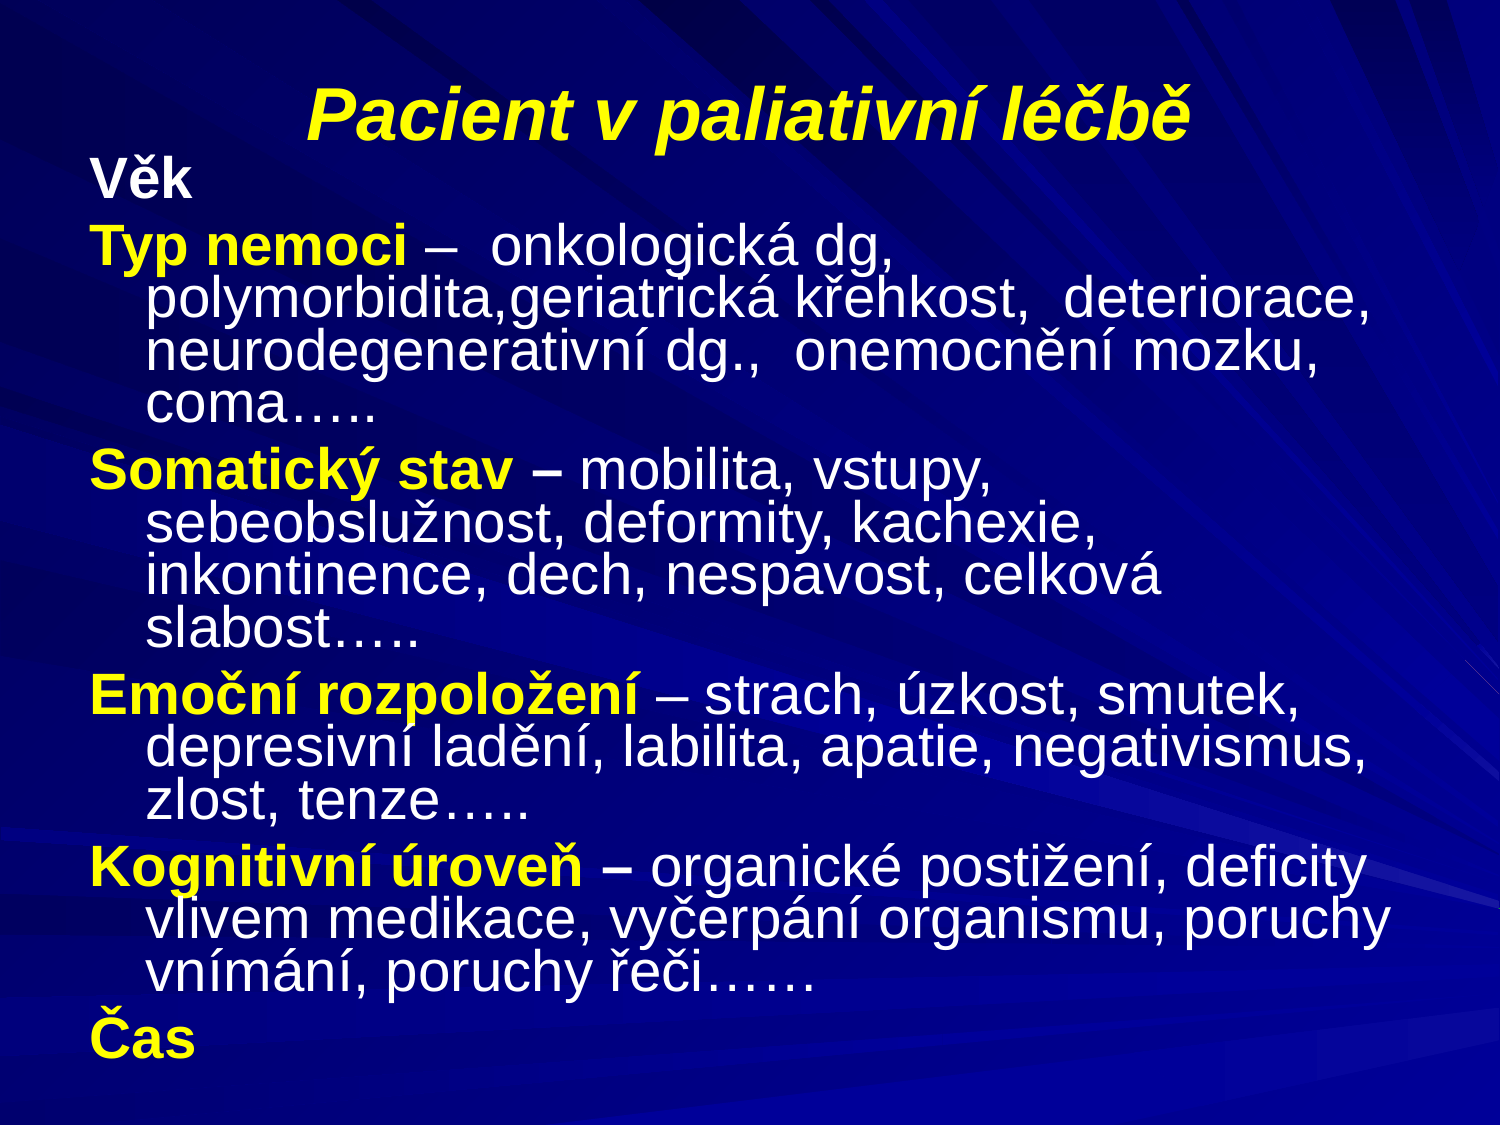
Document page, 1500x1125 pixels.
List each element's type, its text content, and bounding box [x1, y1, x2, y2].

list Věk Typ nemoci – onkologická dg, polymorbidita,geriatrická křehkost, deteriorace, neurodegenerativní dg., onemocnění mozku, coma….. Somatický stav – mobilita, vstupy, sebeobslužnost, deformity, kachexie, inkontinence, dech, nespavost, celková slabost….. Emoční rozpoložení – strach, úzkost, smutek, depresivní ladění, labilita, apatie, negativismus, zlost, tenze….. Kognitivní úroveň – organické postižení, deficity vlivem medikace, vyčerpání organismu, poruchy vnímání, poruchy řeči…… Čas [74, 148, 1426, 1125]
title Pacient v paliativní léčbě [74, 45, 1426, 148]
